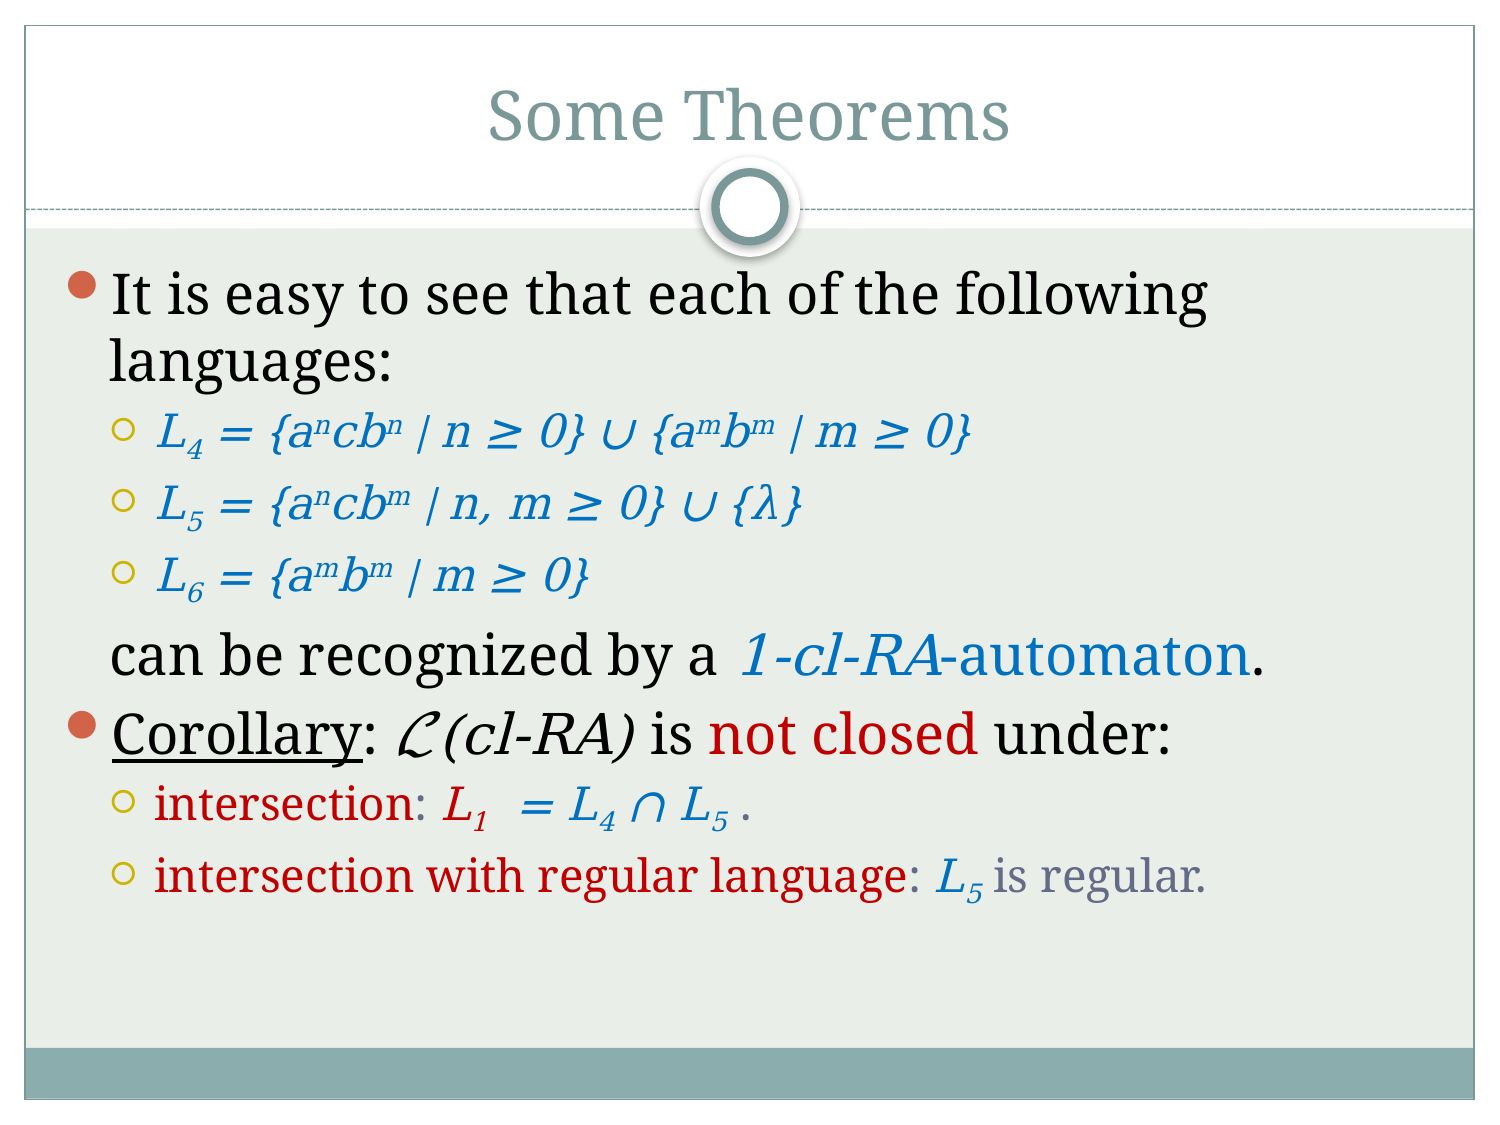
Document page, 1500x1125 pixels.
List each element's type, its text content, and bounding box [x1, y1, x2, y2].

title Some Theorems [49, 37, 1450, 162]
list It is easy to see that each of the following languages: L4 = {ancbn | n ≥ 0} ∪ {ambm | m ≥ 0} L5 = {ancbm | n, m ≥ 0} ∪ {λ} L6 = {ambm | m ≥ 0} can be recognized by a 1-cl-RA-automaton. Corollary: ℒ(cl-RA) is not closed under: intersection: L1 = L4 ∩ L5 . intersection with regular language: L5 is regular. [49, 250, 1445, 1001]
